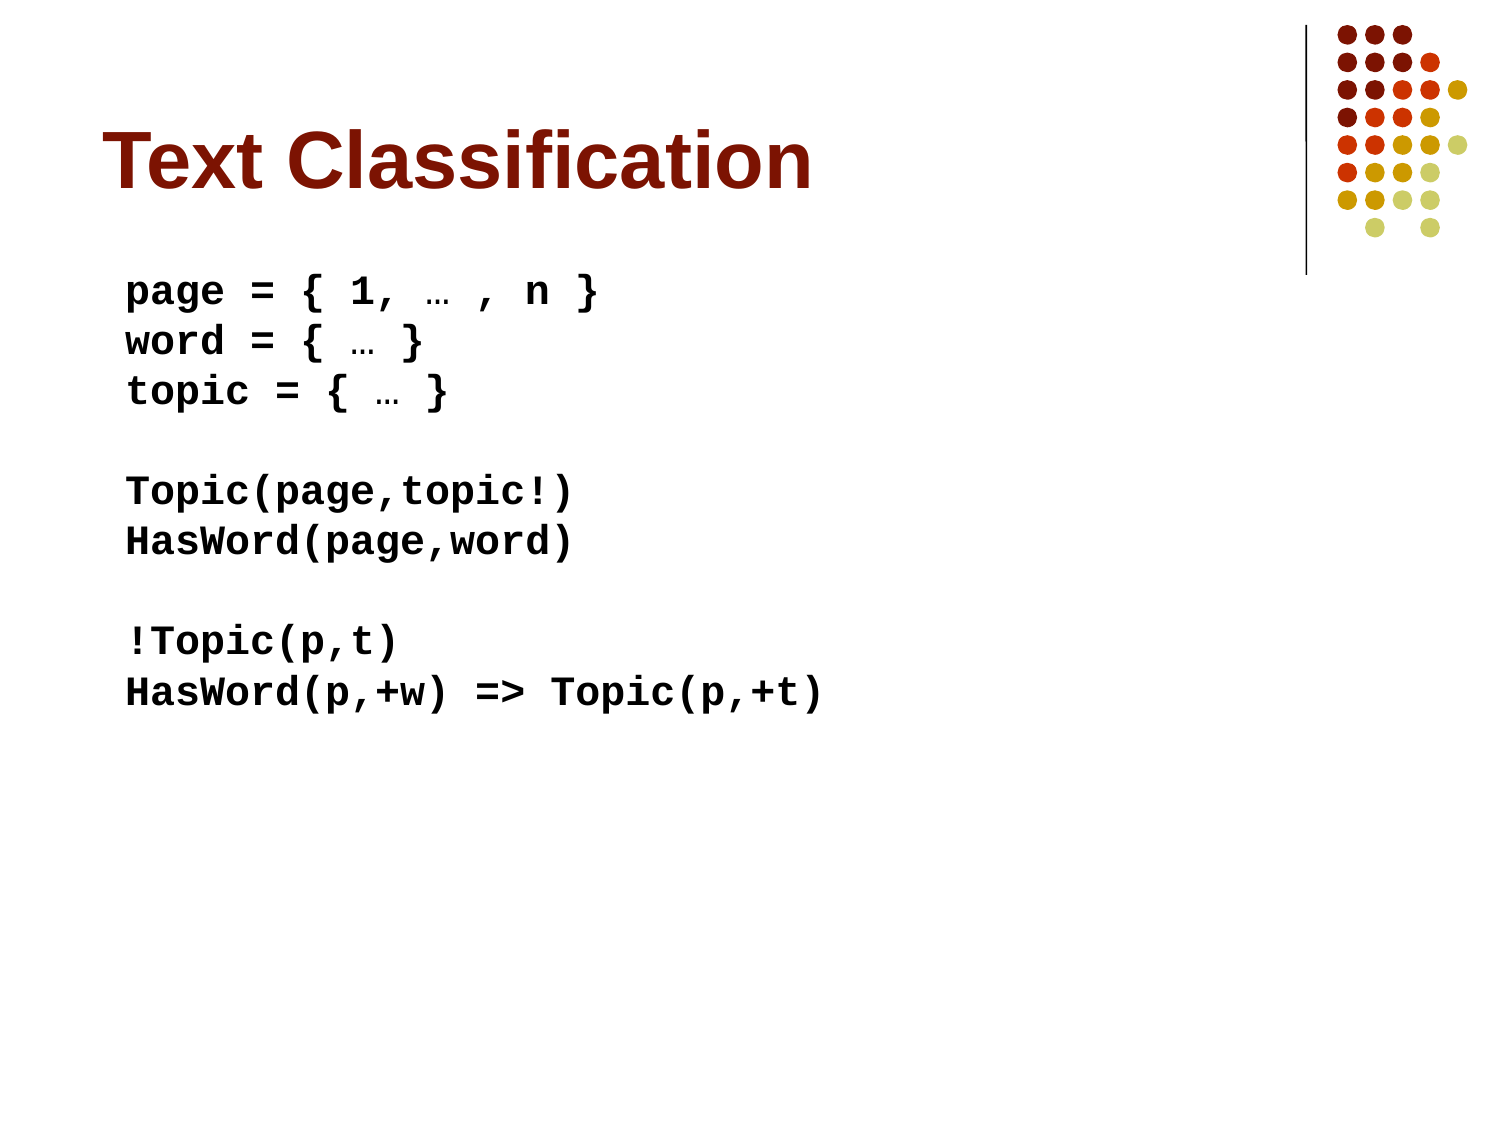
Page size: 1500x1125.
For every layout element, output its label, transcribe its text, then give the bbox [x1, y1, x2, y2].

title Text Classification [87, 0, 1326, 213]
text_box page = { 1, … , n } word = { … } topic = { … } Topic(page,topic!) HasWord(page,word) !Topic(p,t) HasWord(p,+w) => Topic(p,+t) [110, 255, 840, 721]
